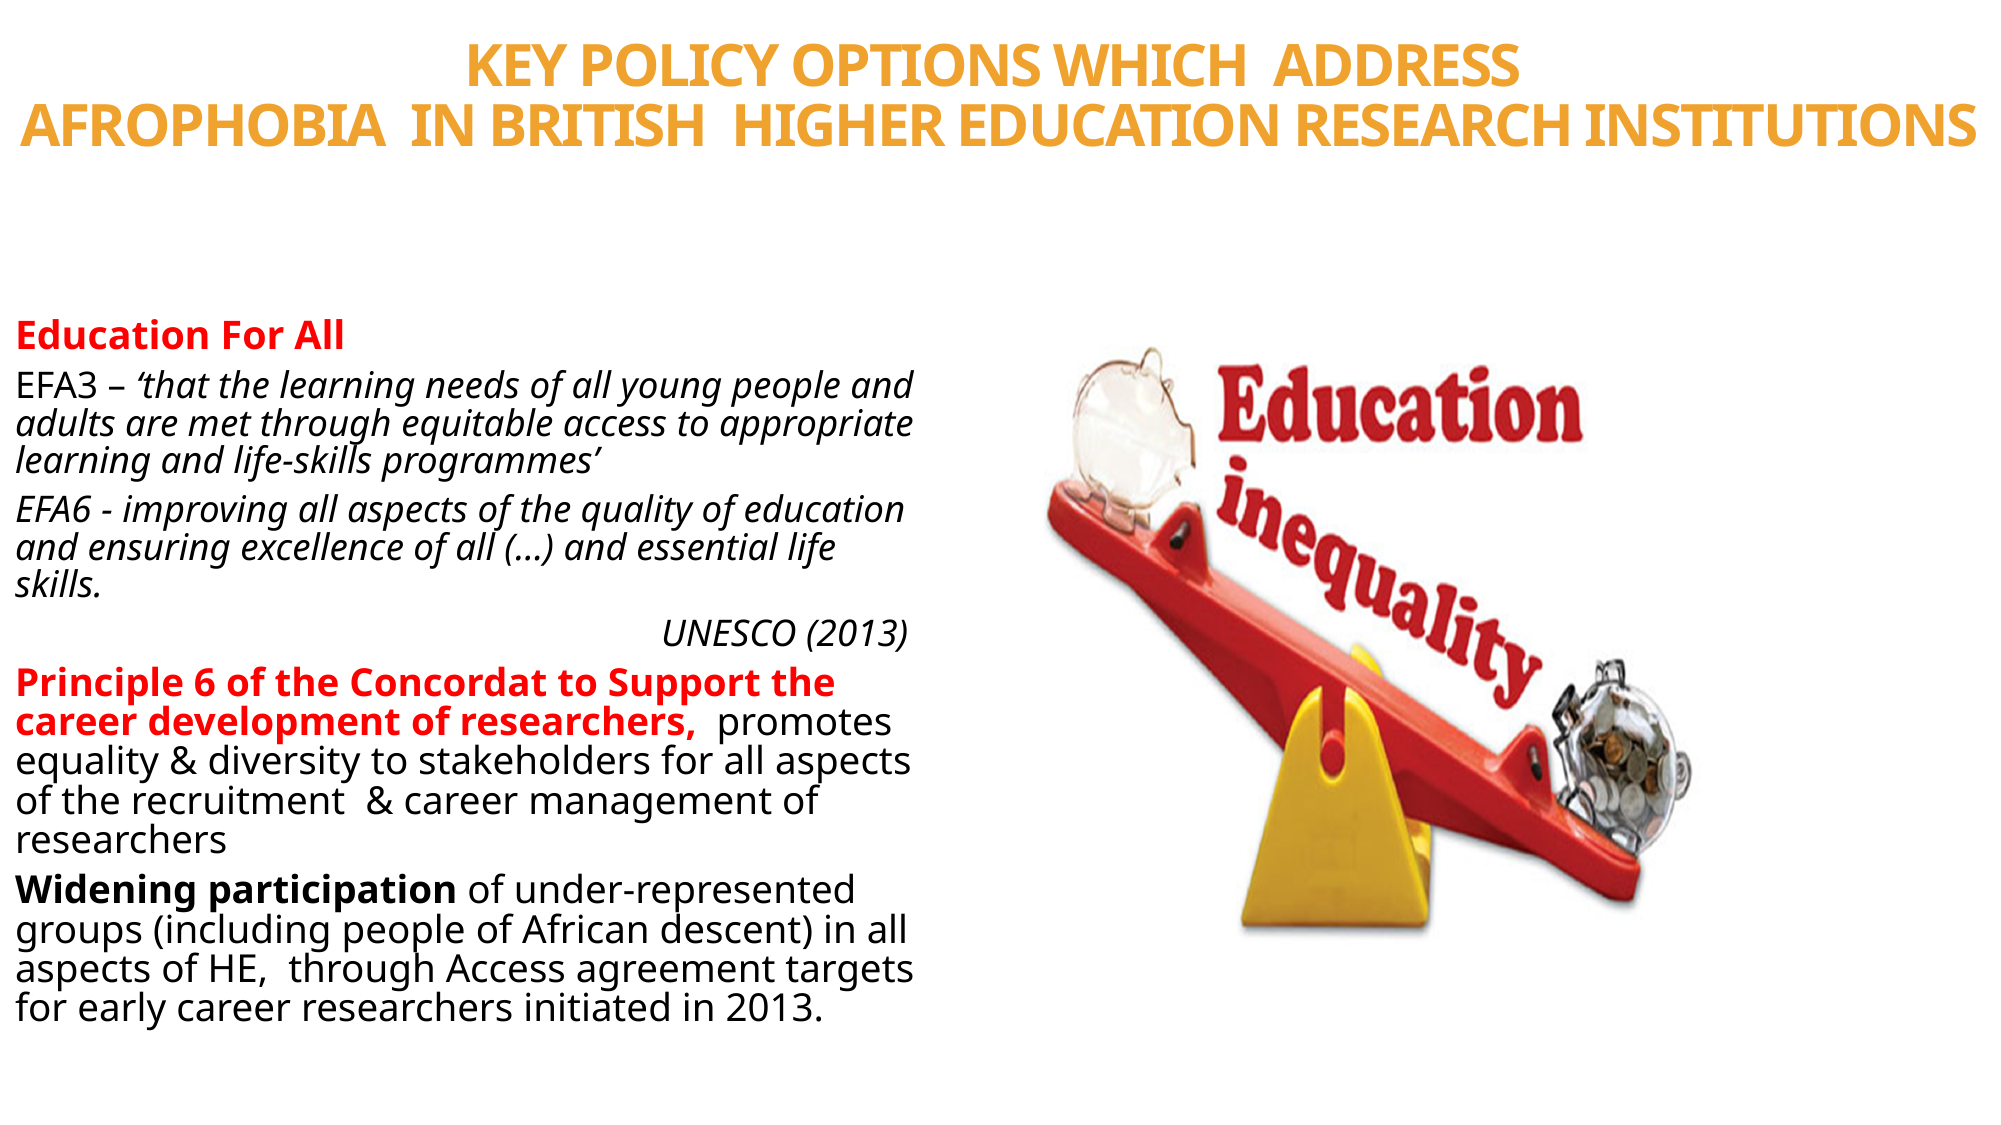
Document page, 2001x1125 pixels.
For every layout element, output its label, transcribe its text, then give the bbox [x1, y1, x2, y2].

title KEY POLICY OPTIONS WHICH ADDRESS AFROPHOBIA IN BRITISH HIGHER EDUCATION RESEARCH INSTITUTIONS [0, 0, 2000, 241]
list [1032, 327, 1705, 946]
list Education For All EFA3 – ‘that the learning needs of all young people and adults are met through equitable access to appropriate learning and life-skills programmes’ EFA6 - improving all aspects of the quality of education and ensuring excellence of all (…) and essential life skills. UNESCO (2013) Principle 6 of the Concordat to Support the career development of researchers, promotes equality & diversity to stakeholders for all aspects of the recruitment & career management of researchers Widening participation of under-represented groups (including people of African descent) in all aspects of HE, through Access agreement targets for early career researchers initiated in 2013. [0, 310, 947, 1125]
